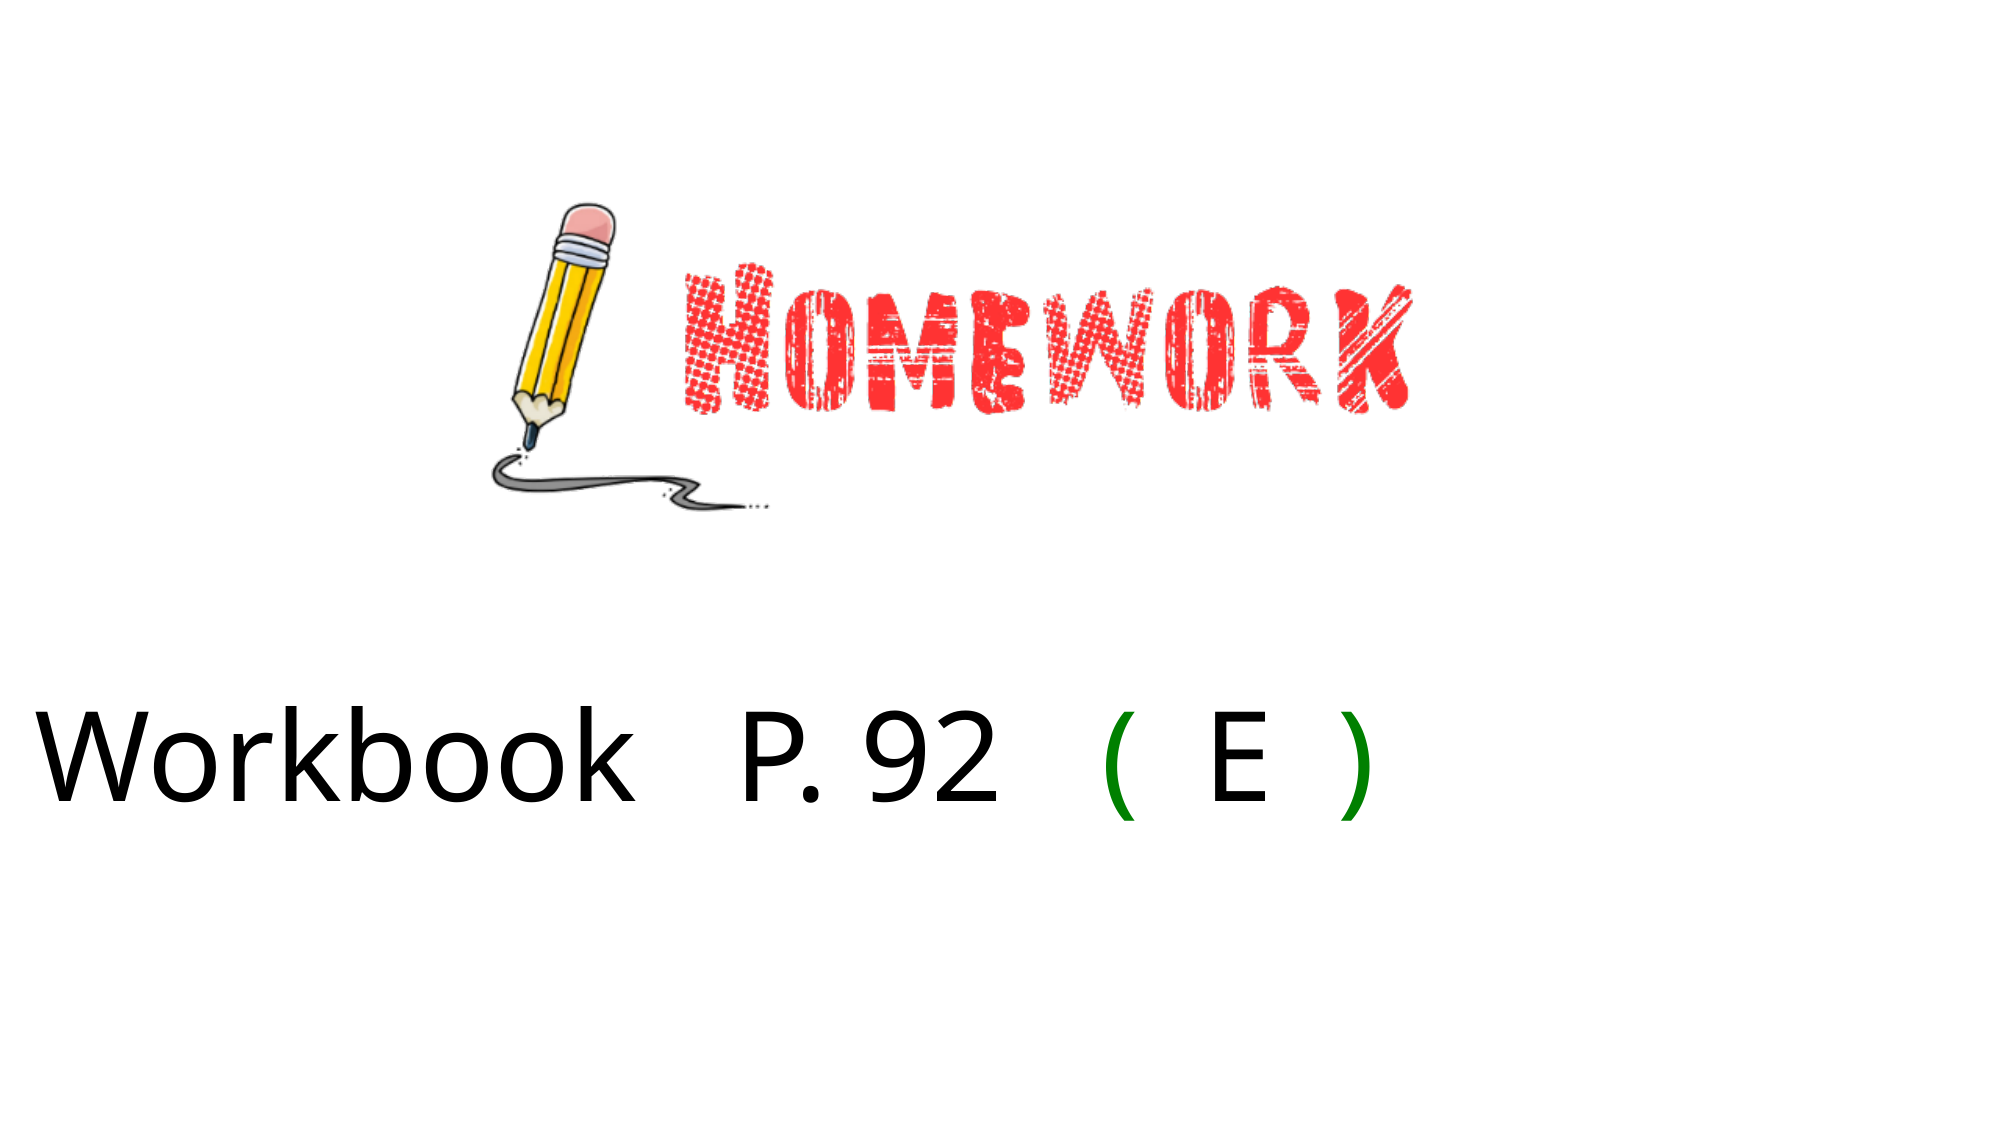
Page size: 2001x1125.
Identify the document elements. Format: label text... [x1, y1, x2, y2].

text_box Workbook P. 92 ( E ) [19, 668, 1981, 834]
picture [326, 125, 1577, 595]
